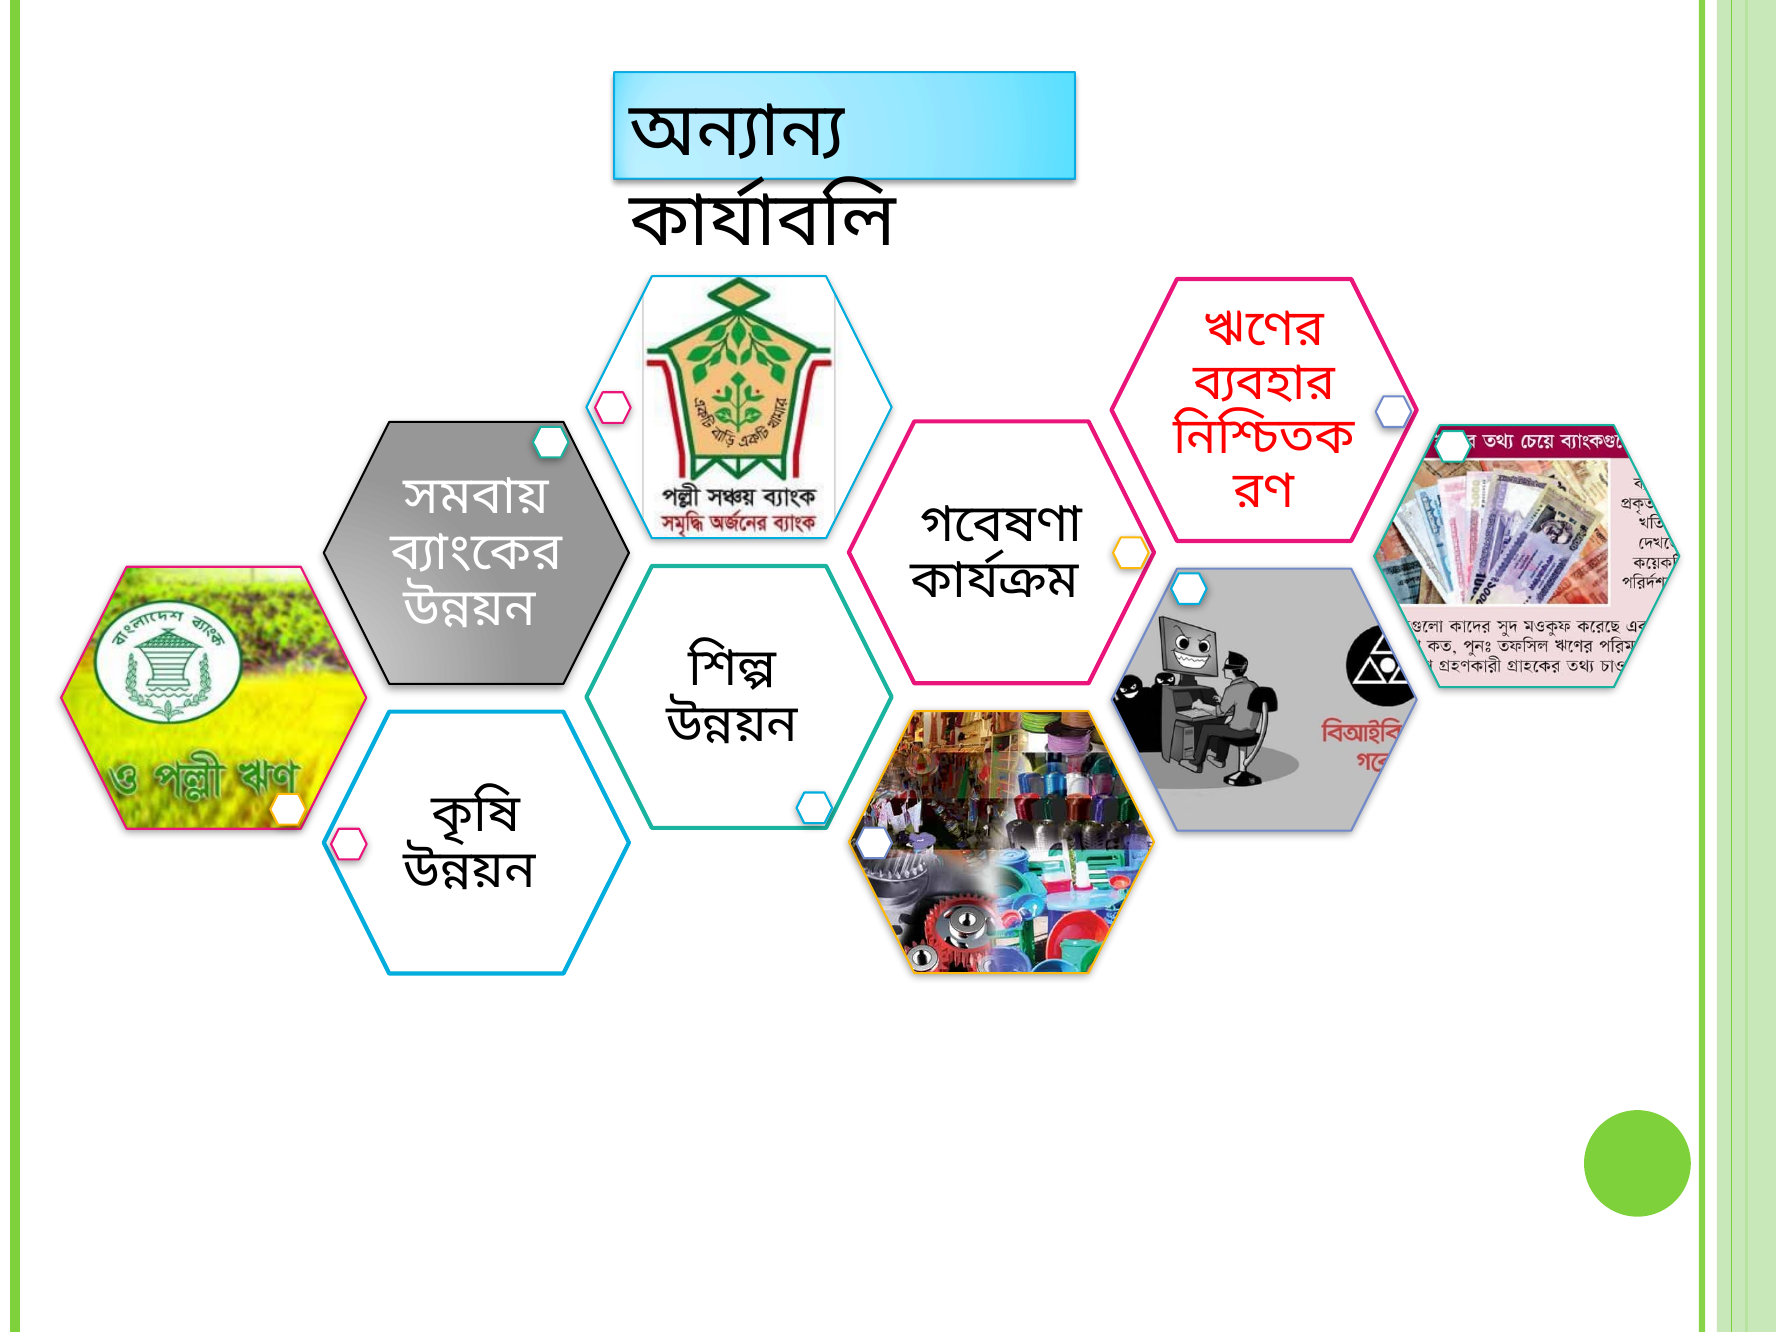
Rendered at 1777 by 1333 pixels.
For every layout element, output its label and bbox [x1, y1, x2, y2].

text_box [60, 0, 1680, 1267]
